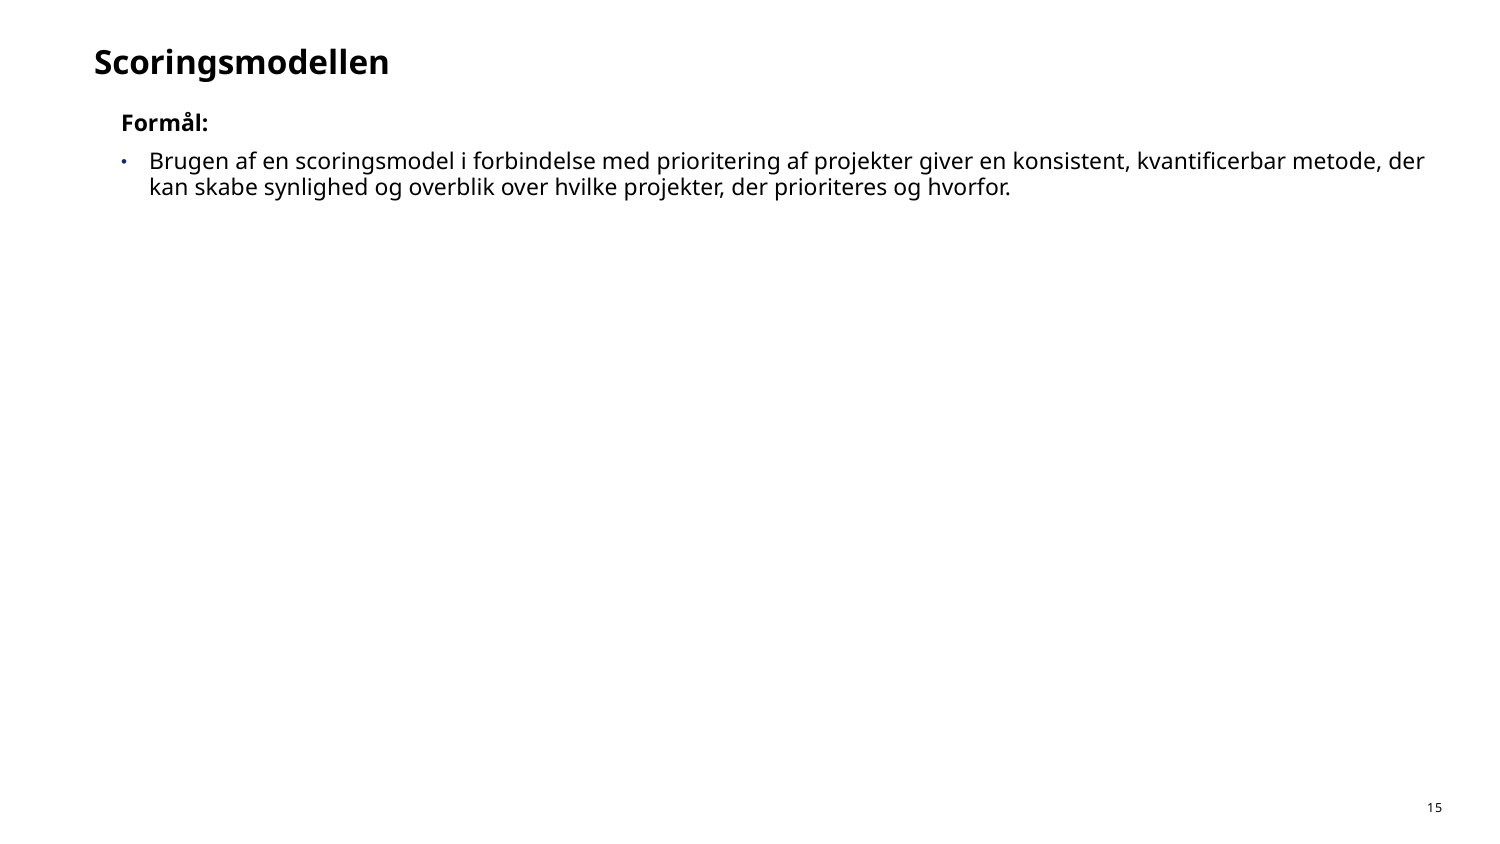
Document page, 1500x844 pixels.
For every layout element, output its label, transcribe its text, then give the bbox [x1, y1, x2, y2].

list Scoringsmodellen [93, 44, 1164, 80]
text_box Formål: Brugen af en scoringsmodel i forbindelse med prioritering af projekter giver en konsistent, kvantificerbar metode, der kan skabe synlighed og overblik over hvilke projekter, der prioriteres og hvorfor. [53, 102, 1443, 233]
slide_number 15 [1206, 737, 1443, 819]
